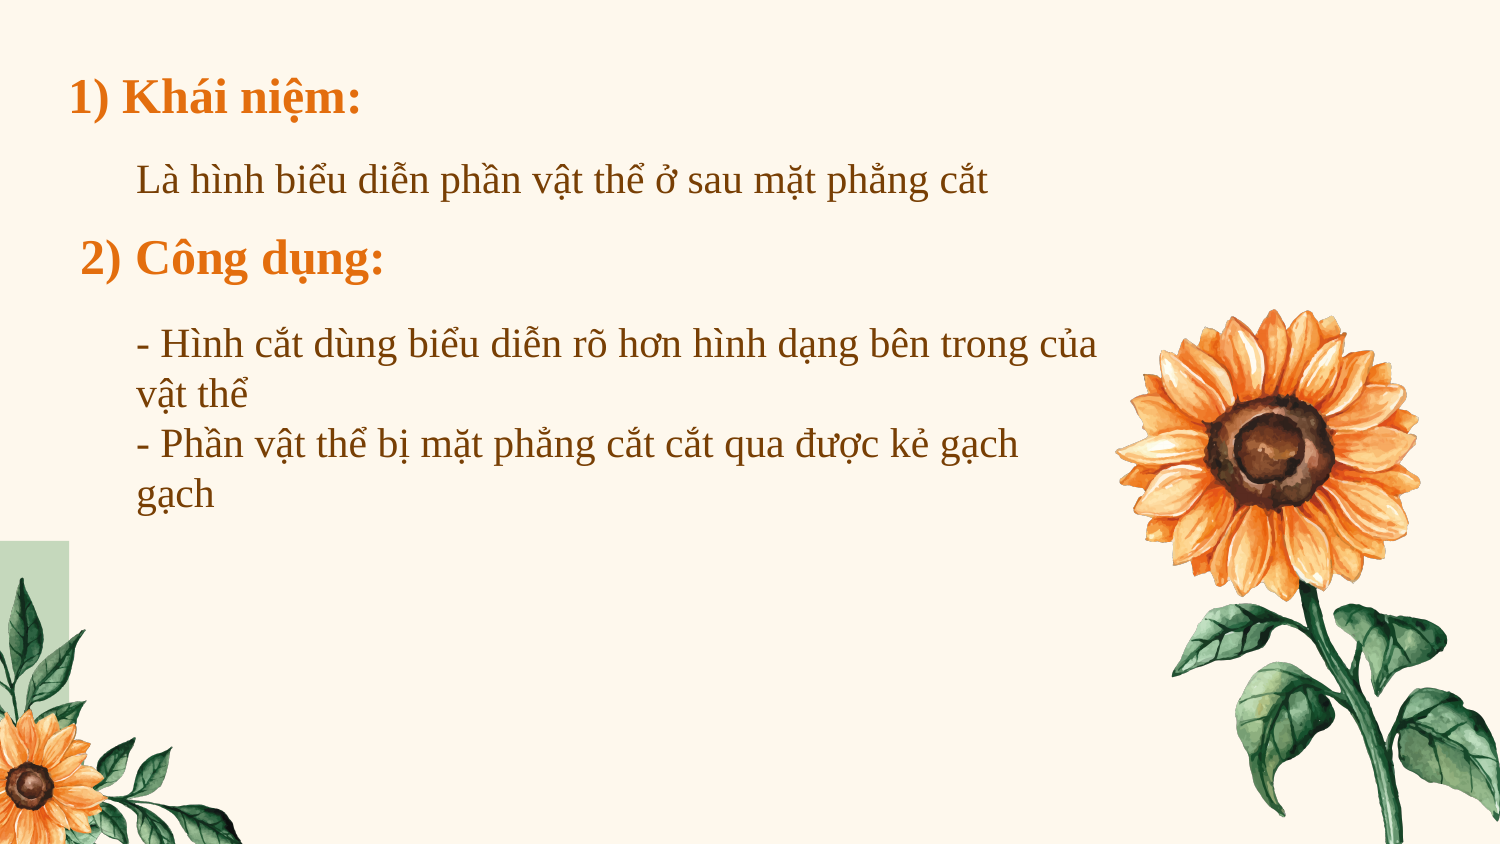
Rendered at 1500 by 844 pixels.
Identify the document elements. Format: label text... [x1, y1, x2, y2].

text_box 1) Khái niệm: [53, 49, 1142, 137]
picture [0, 558, 286, 844]
subtitle Là hình biểu diễn phần vật thể ở sau mặt phẳng cắt [120, 137, 1116, 208]
picture [1114, 308, 1500, 844]
text_box - Hình cắt dùng biểu diễn rõ hơn hình dạng bên trong của vật thể - Phần vật thể bị mặt phẳng cắt cắt qua được kẻ gạch gạch [120, 301, 1116, 562]
text_box 2) Công dụng: [65, 211, 1021, 298]
